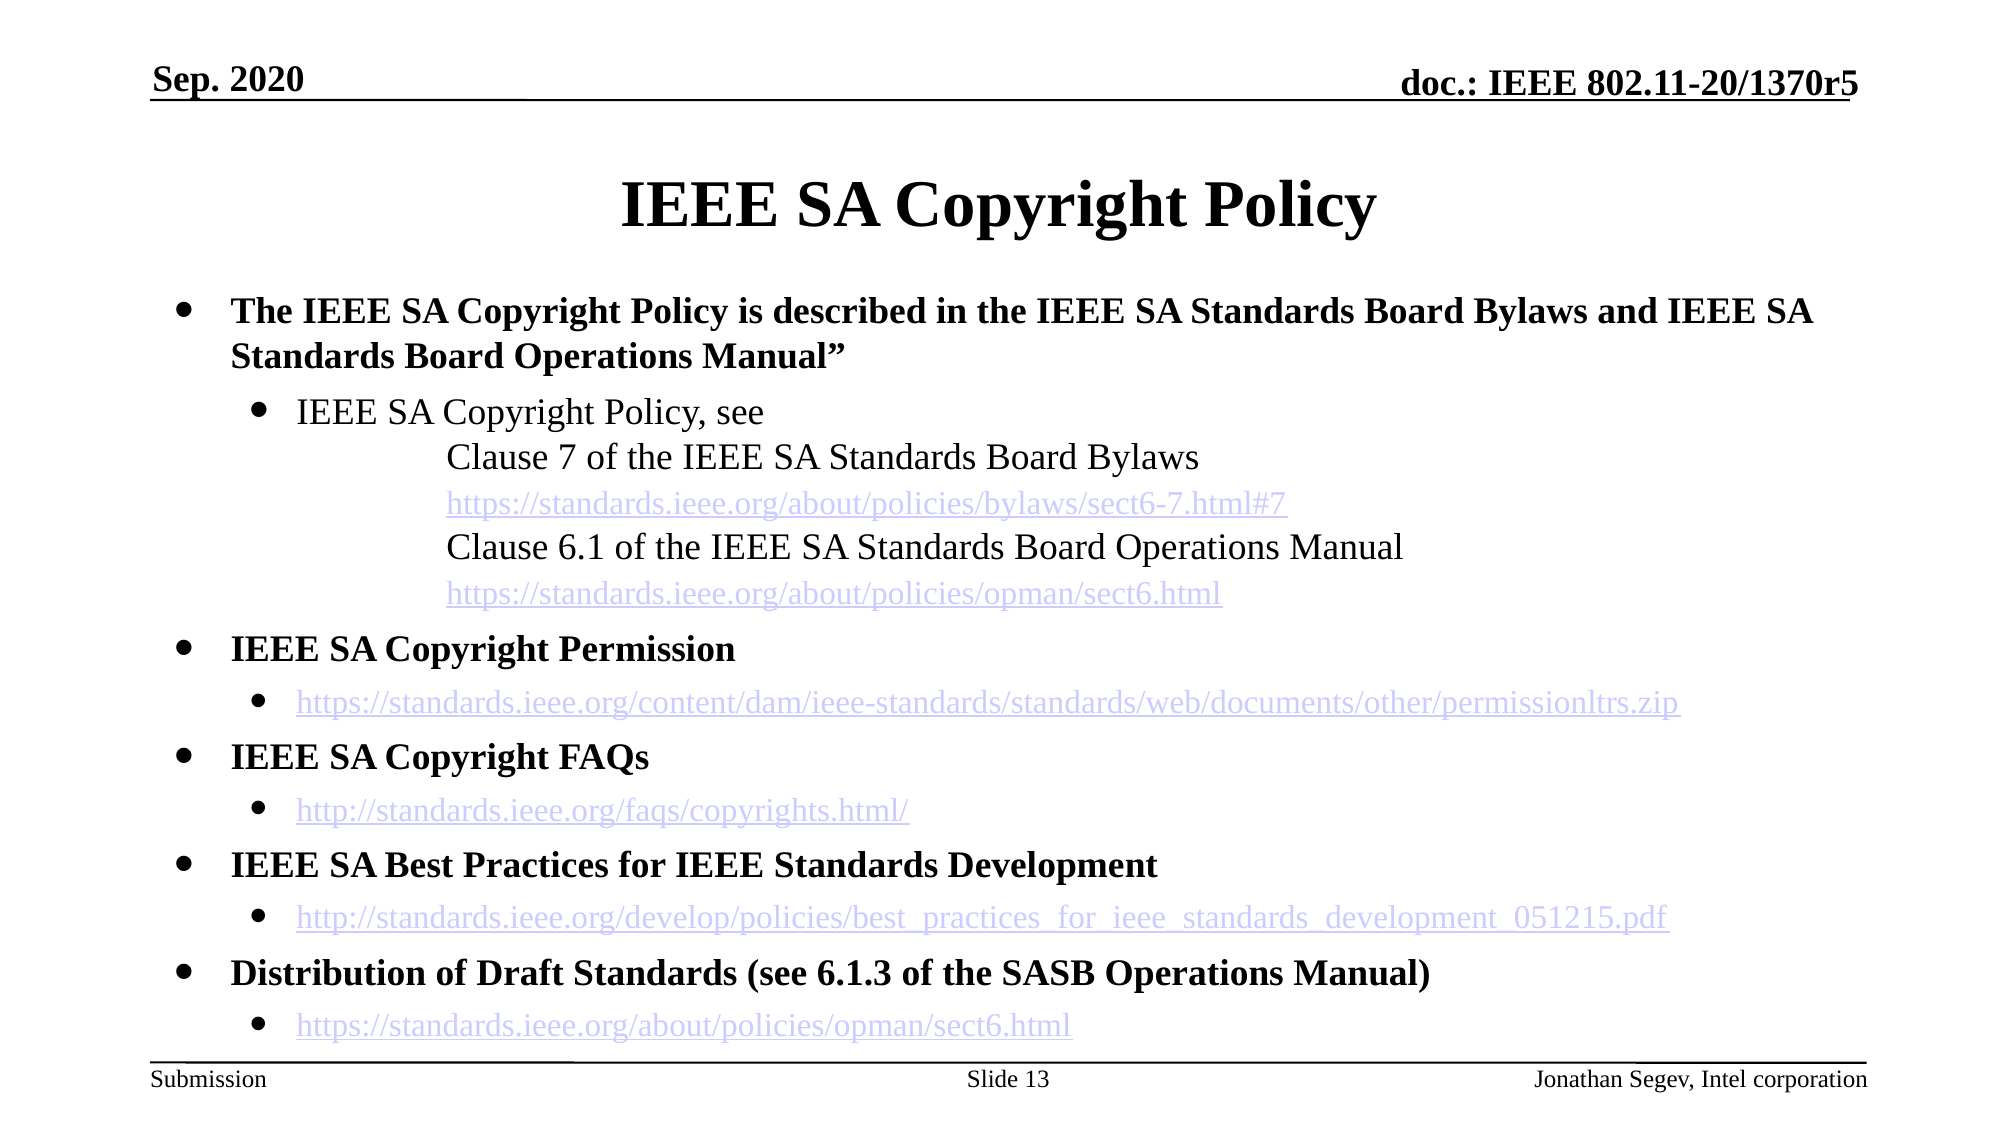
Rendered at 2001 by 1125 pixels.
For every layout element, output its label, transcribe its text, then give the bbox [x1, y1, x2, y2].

footer Jonathan Segev, Intel corporation [1171, 1061, 1869, 1093]
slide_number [152, 54, 563, 100]
slide_number Slide 13 [950, 1061, 1067, 1123]
title IEEE SA Copyright Policy [149, 112, 1850, 278]
list The IEEE SA Copyright Policy is described in the IEEE SA Standards Board Bylaws and IEEE SA Standards Board Operations Manual” IEEE SA Copyright Policy, see Clause 7 of the IEEE SA Standards Board Bylaws https://standards.ieee.org/about/policies/bylaws/sect6-7.html#7 Clause 6.1 of the IEEE SA Standards Board Operations Manual https://standards.ieee.org/about/policies/opman/sect6.html IEEE SA Copyright Permission https://standards.ieee.org/content/dam/ieee-standards/standards/web/documents/other/permissionltrs.zip IEEE SA Copyright FAQs http://standards.ieee.org/faqs/copyrights.html/ IEEE SA Best Practices for IEEE Standards Development http://standards.ieee.org/develop/policies/best_practices_for_ieee_standards_development_051215.pdf Distribution of Draft Standards (see 6.1.3 of the SASB Operations Manual) https://standards.ieee.org/about/policies/opman/sect6.html [149, 278, 1850, 1000]
